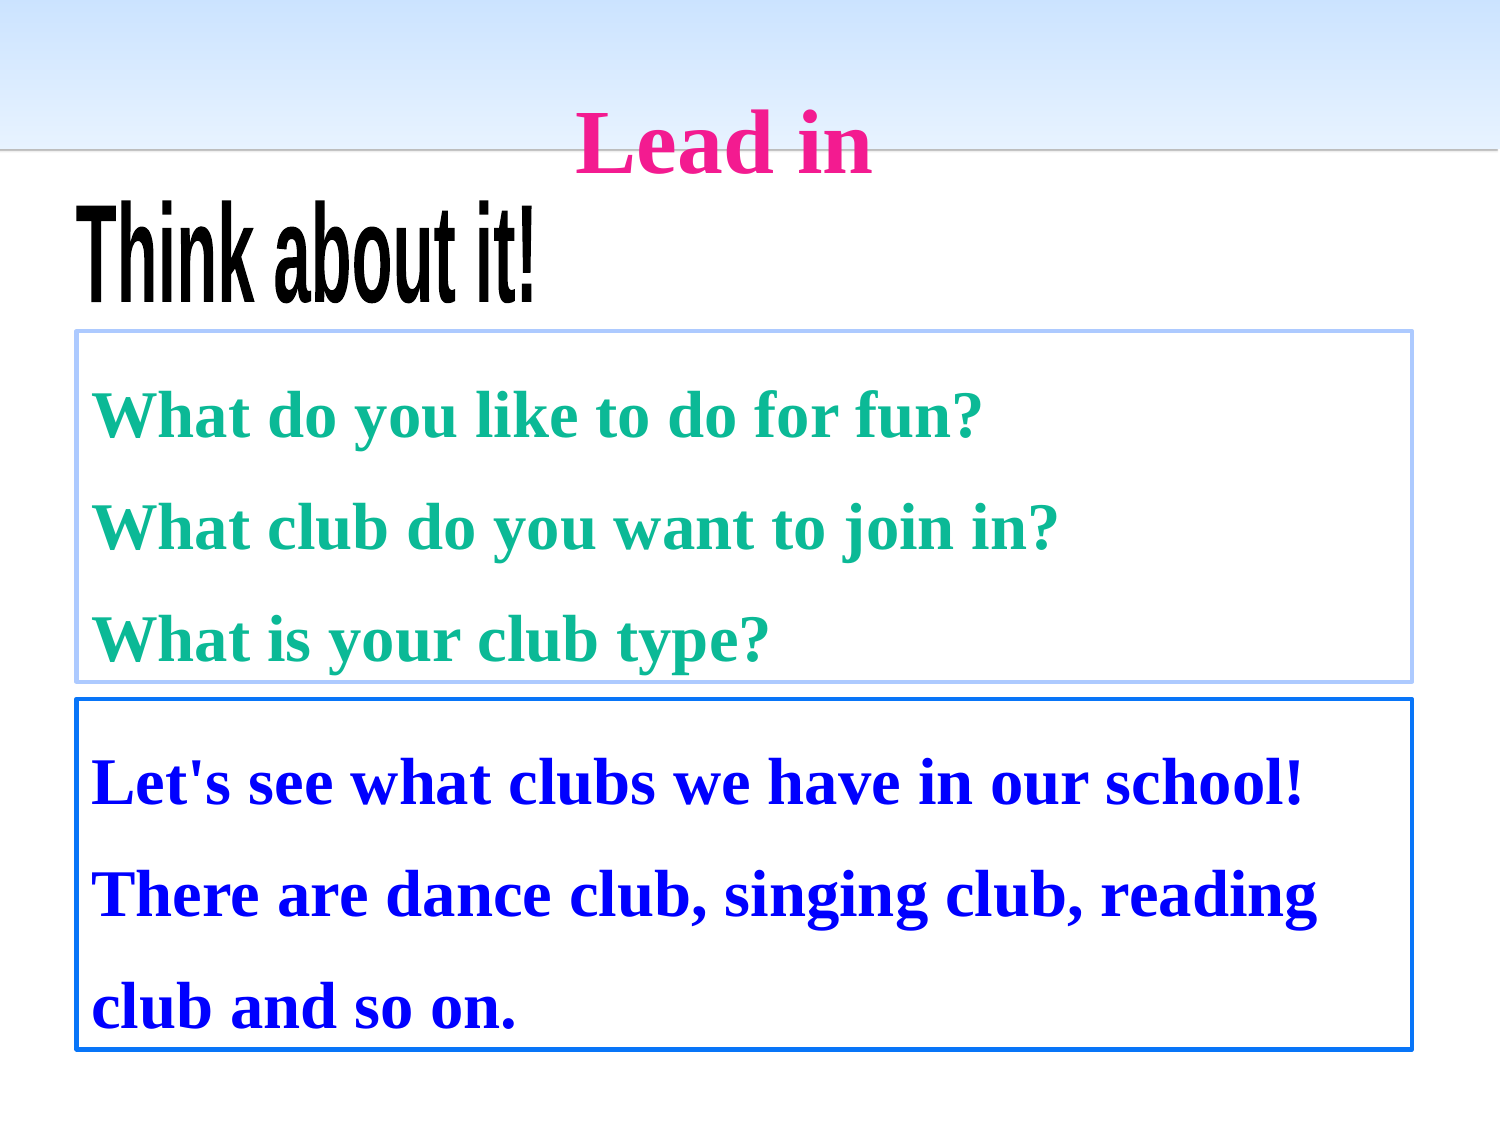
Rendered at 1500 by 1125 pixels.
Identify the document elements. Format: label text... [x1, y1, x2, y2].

text_box What do you like to do for fun? What club do you want to join in? What is your club type? [74, 329, 1414, 684]
text_box Lead in [229, 74, 1222, 200]
text_box Let's see what clubs we have in our school! There are dance club, singing club, reading club and so on. [74, 697, 1414, 1052]
